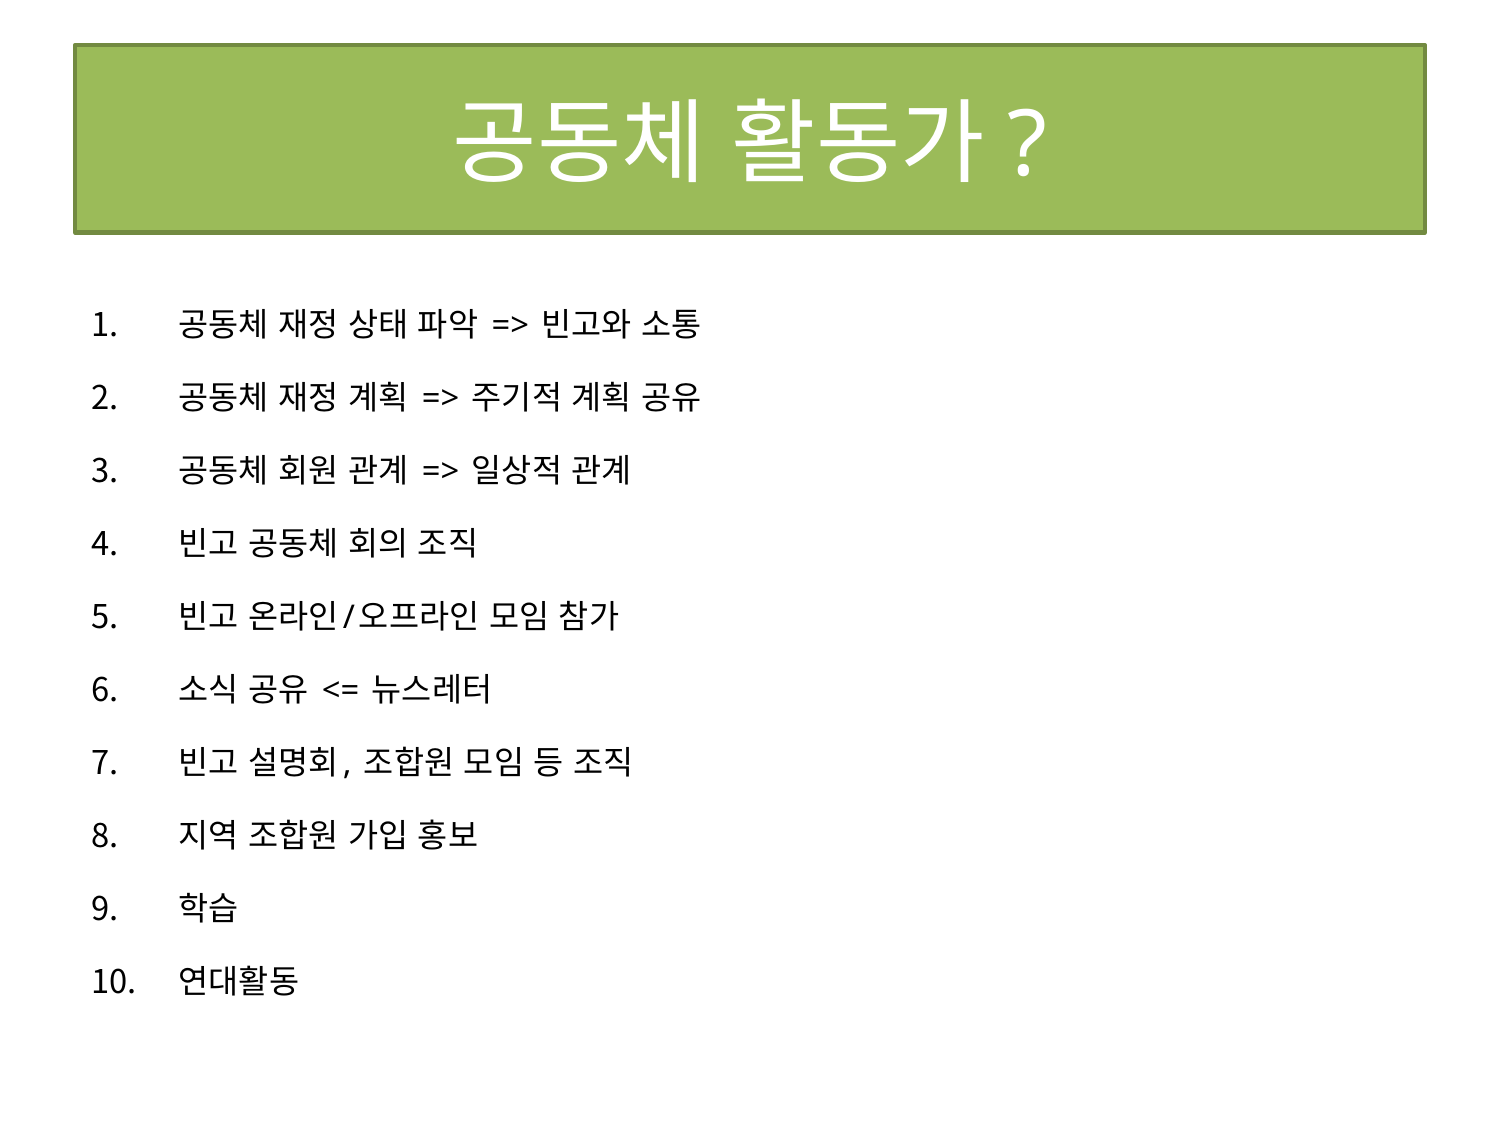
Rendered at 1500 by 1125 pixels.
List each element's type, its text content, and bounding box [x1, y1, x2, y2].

text_box 공동체 재정 상태 파악 => 빈고와 소통 공동체 재정 계획 => 주기적 계획 공유 공동체 회원 관계 => 일상적 관계 빈고 공동체 회의 조직 빈고 온라인/오프라인 모임 참가 소식 공유 <= 뉴스레터 빈고 설명회, 조합원 모임 등 조직 지역 조합원 가입 홍보 학습 연대활동 [76, 268, 1427, 1012]
title 공동체 활동가? [73, 43, 1427, 235]
